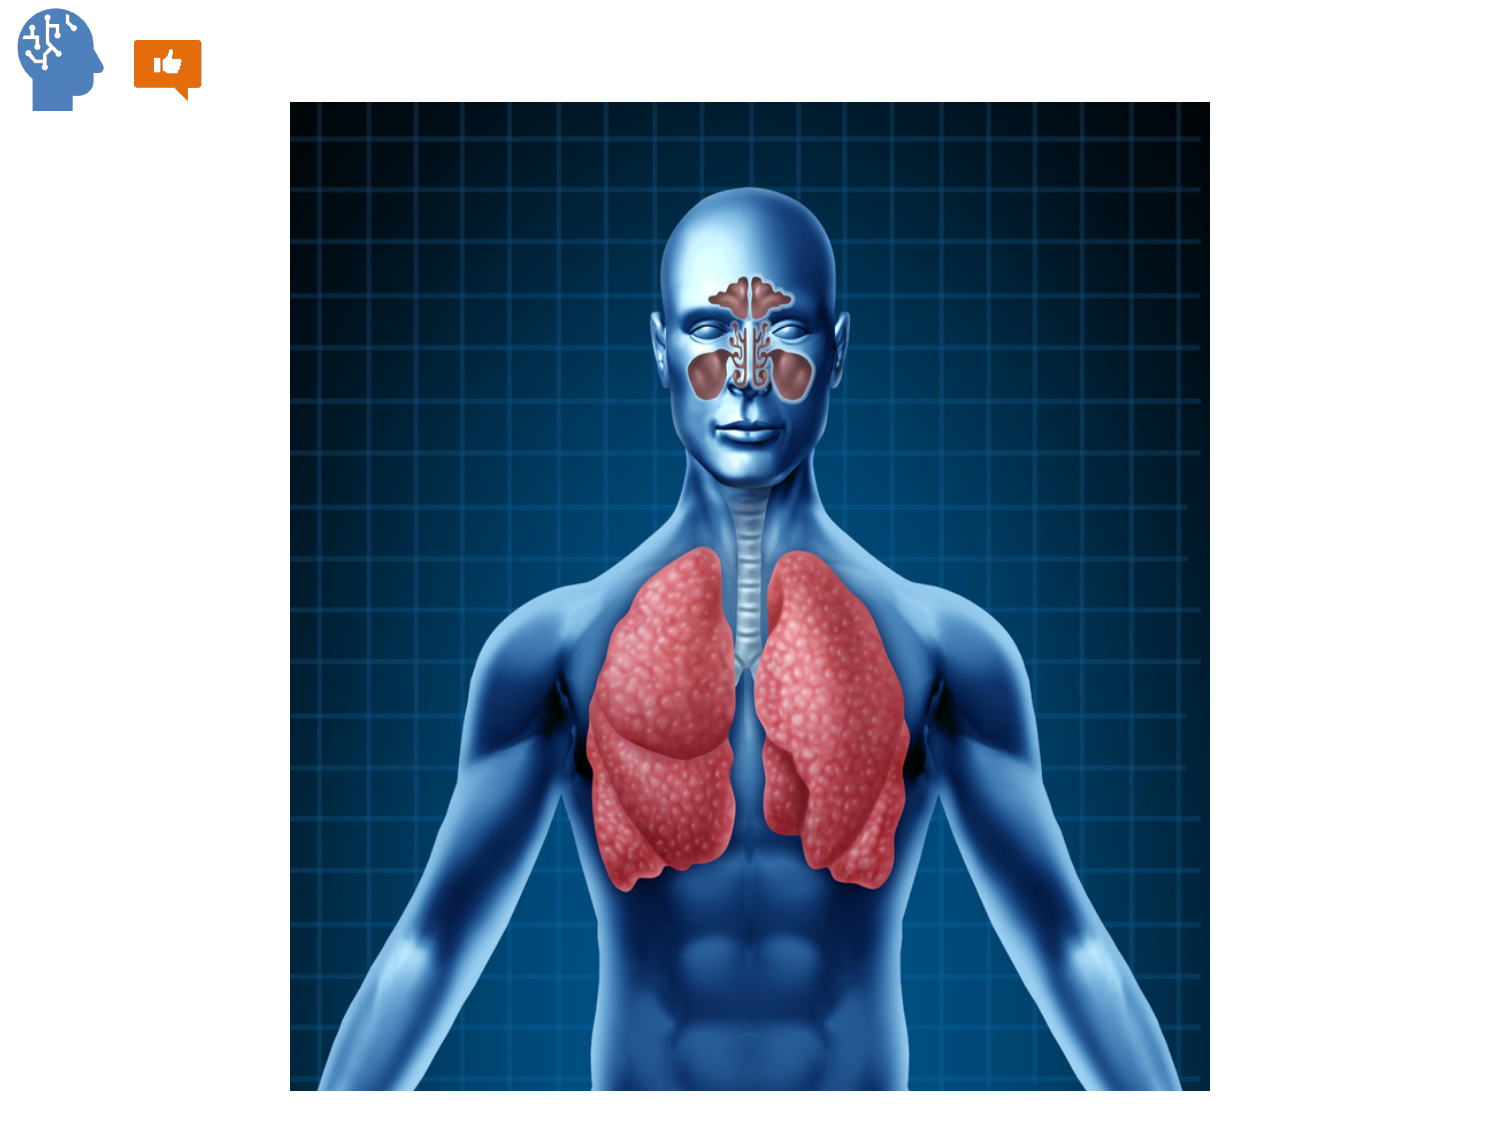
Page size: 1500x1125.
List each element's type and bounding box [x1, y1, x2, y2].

picture [120, 23, 215, 118]
text_box [0, 0, 115, 99]
list [0, 101, 1500, 1092]
